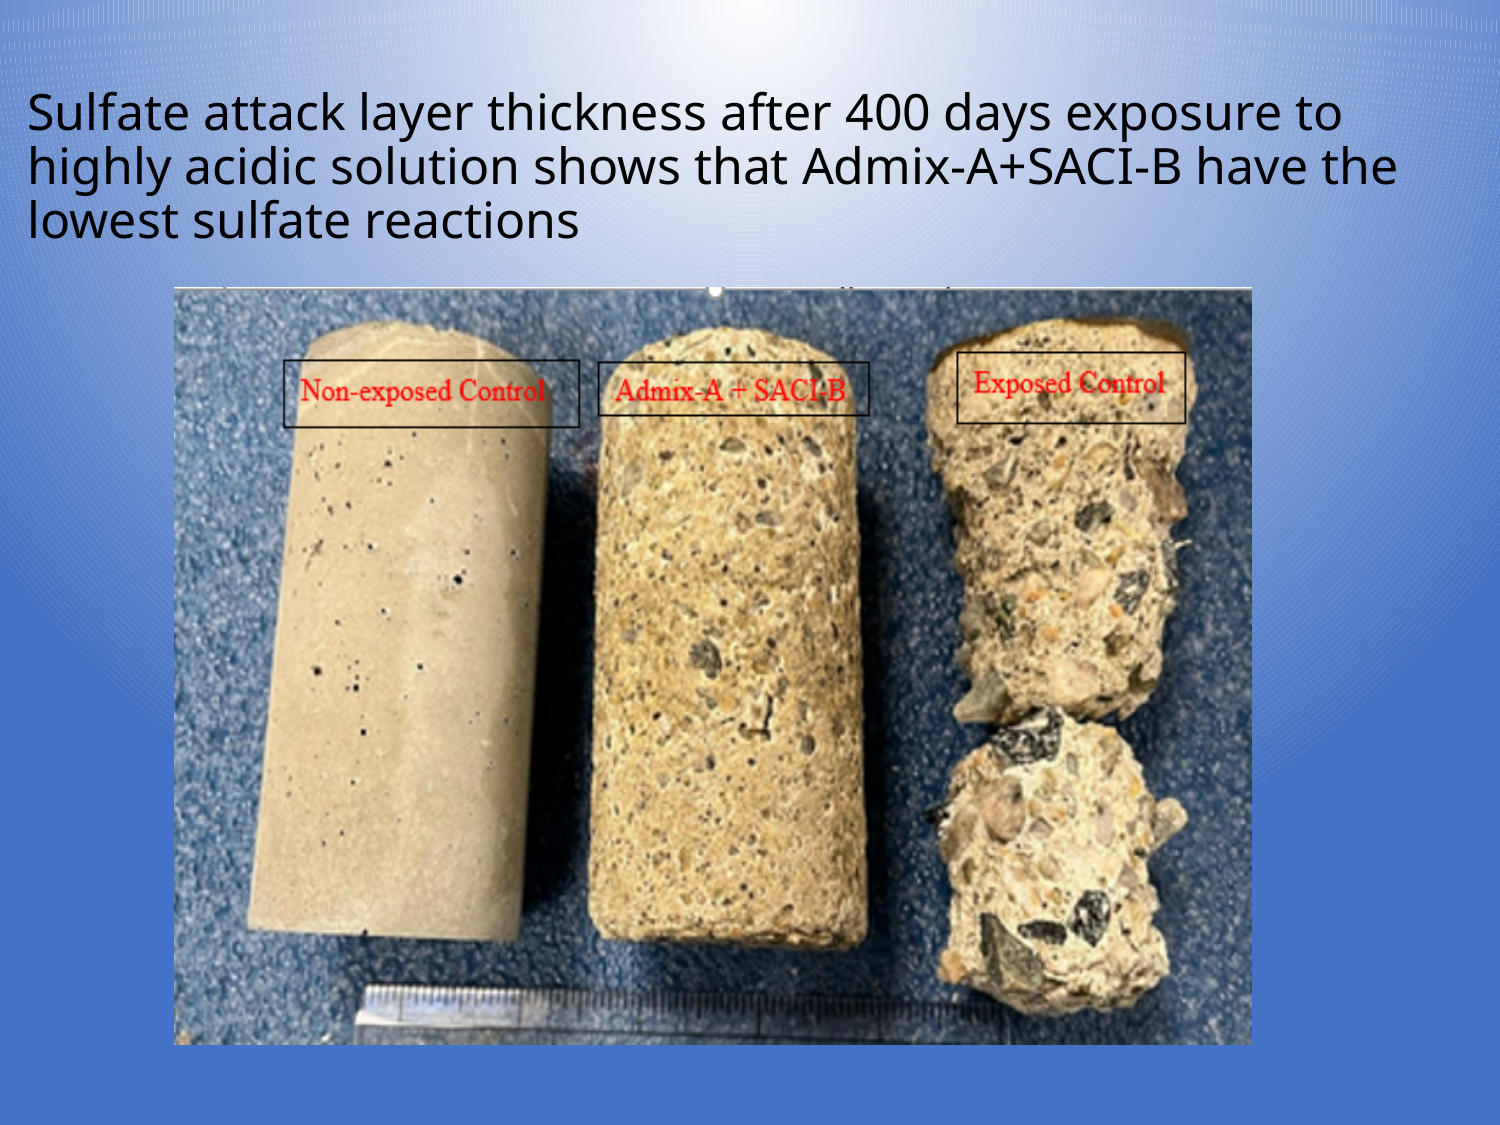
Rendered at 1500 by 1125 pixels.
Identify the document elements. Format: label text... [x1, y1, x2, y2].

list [174, 287, 1252, 1045]
title Sulfate attack layer thickness after 400 days exposure to highly acidic solution shows that Admix-A+SACI-B have the lowest sulfate reactions [12, 59, 1450, 278]
